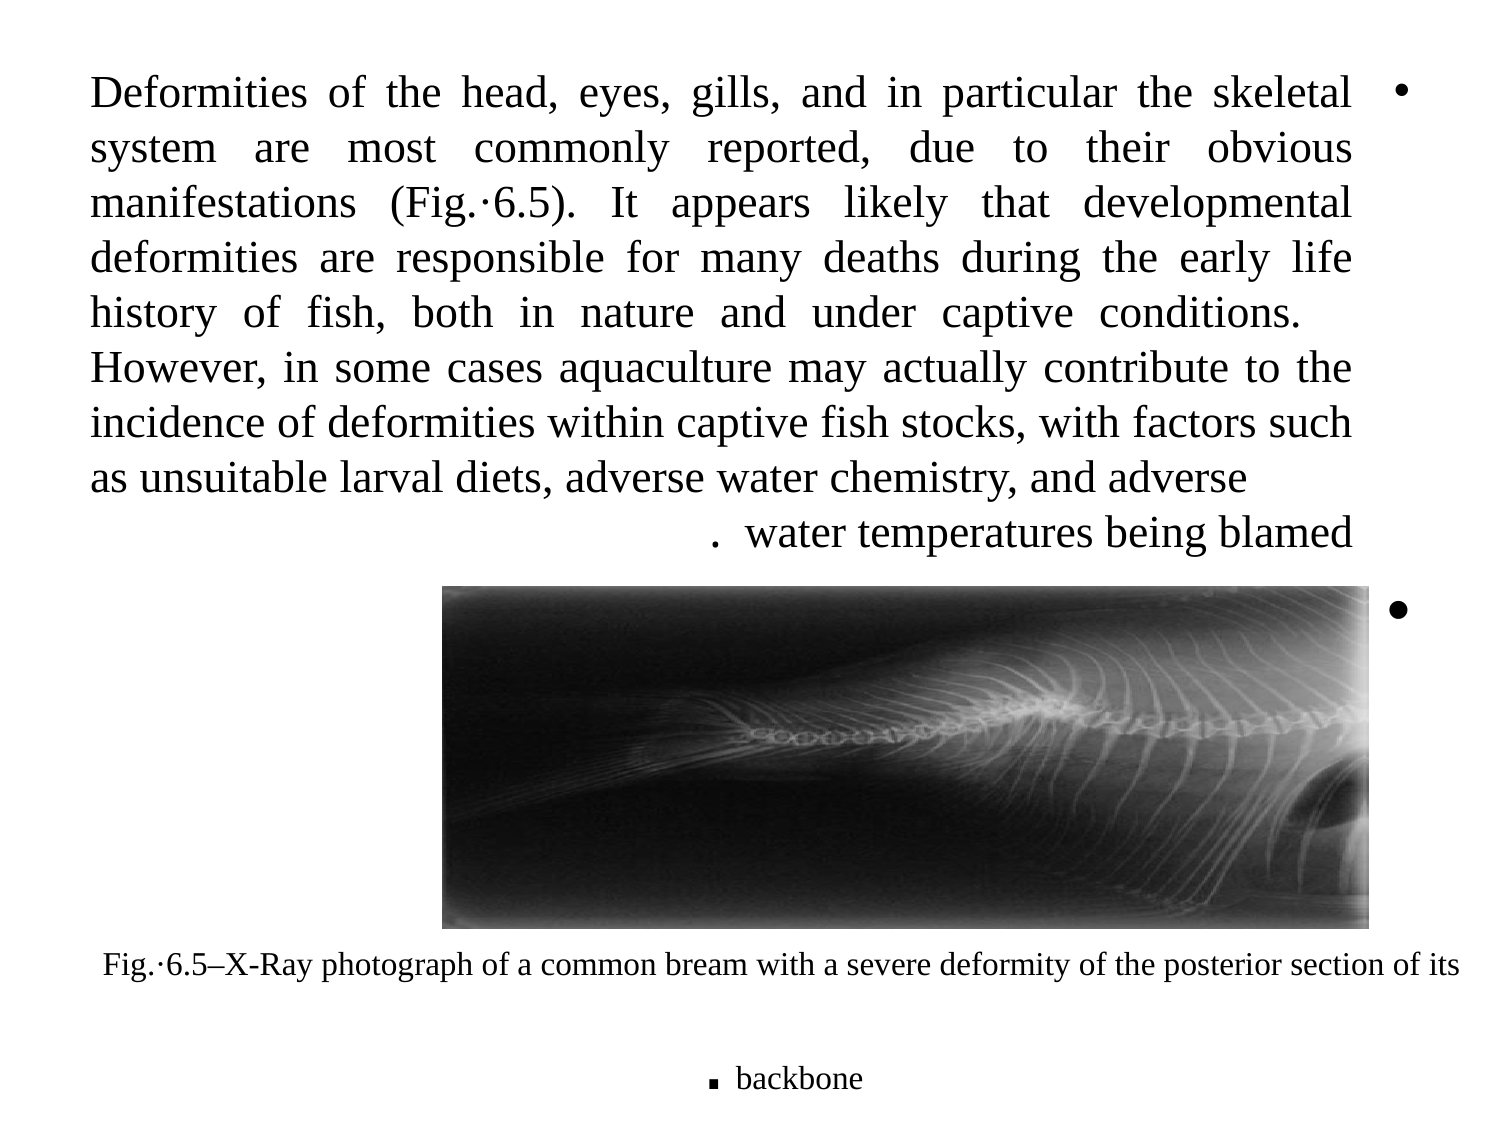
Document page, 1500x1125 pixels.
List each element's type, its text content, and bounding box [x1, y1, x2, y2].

picture [442, 585, 1370, 929]
text_box Fig.·6.5–X-Ray photograph of a common bream with a severe deformity of the posterior section of its backbone . [64, 928, 1500, 1125]
list Deformities of the head, eyes, gills, and in particular the skeletal system are most commonly reported, due to their obvious manifestations (Fig.·6.5). It appears likely that developmental deformities are responsible for many deaths during the early life history of fish, both in nature and under captive conditions. However, in some cases aquaculture may actually contribute to the incidence of deformities within captive fish stocks, with factors such as unsuitable larval diets, adverse water chemistry, and adverse water temperatures being blamed. [75, 54, 1425, 928]
